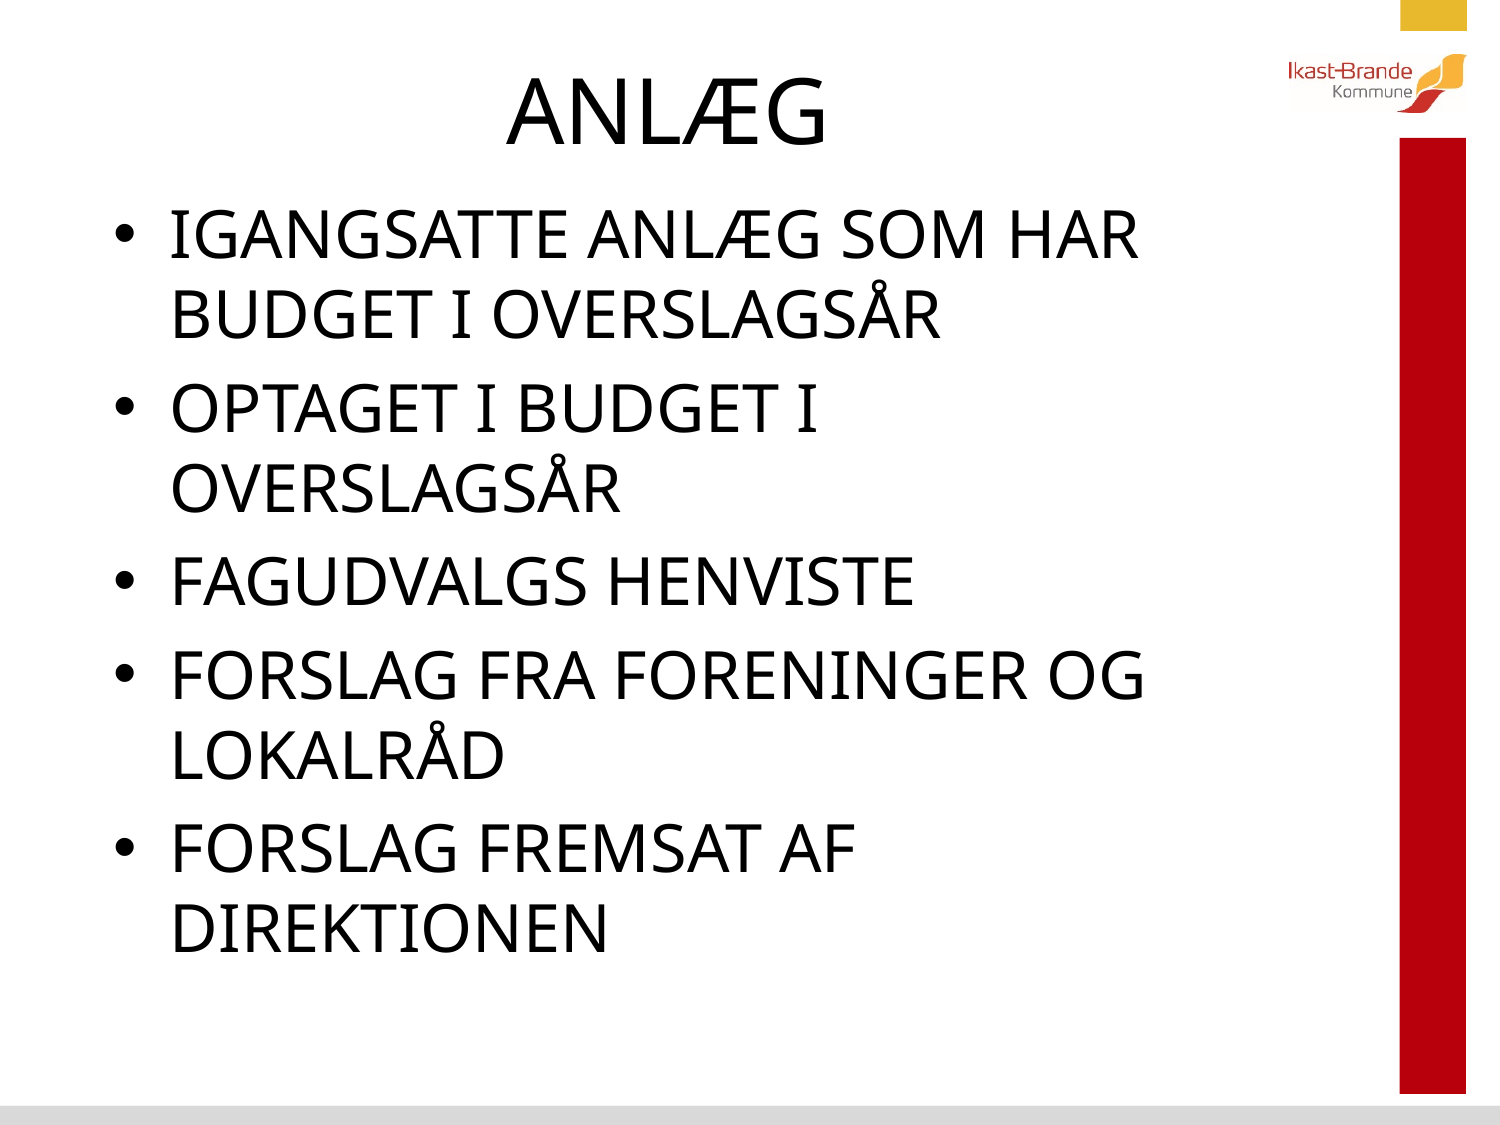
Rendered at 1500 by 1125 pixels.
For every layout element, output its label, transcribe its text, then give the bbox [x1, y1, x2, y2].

list IGANGSATTE ANLÆG SOM HAR BUDGET I OVERSLAGSÅR OPTAGET I BUDGET I OVERSLAGSÅR FAGUDVALGS HENVISTE FORSLAG FRA FORENINGER OG LOKALRÅD FORSLAG FREMSAT AF DIREKTIONEN [98, 184, 1235, 1076]
title ANLÆG [100, 30, 1236, 185]
picture [1289, 54, 1467, 113]
